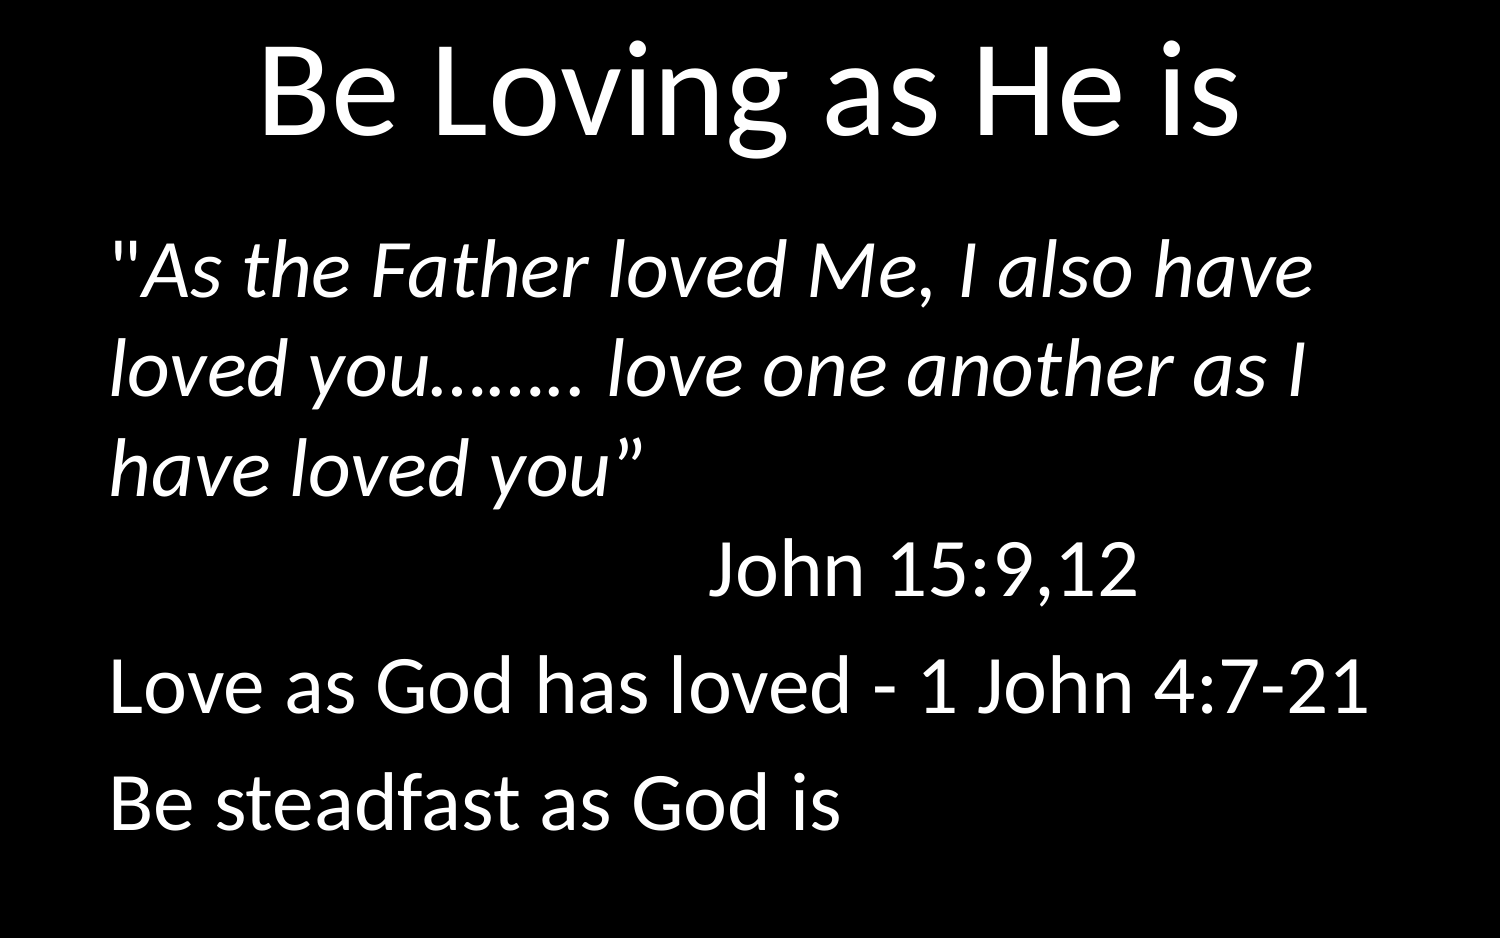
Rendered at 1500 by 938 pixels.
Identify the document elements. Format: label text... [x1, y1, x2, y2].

title Be Loving as He is [0, 2, 1500, 159]
list "As the Father loved Me, I also have loved you…….. love one another as I have loved you” John 15:9,12 Love as God has loved - 1 John 4:7-21 Be steadfast as God is [37, 206, 1413, 894]
